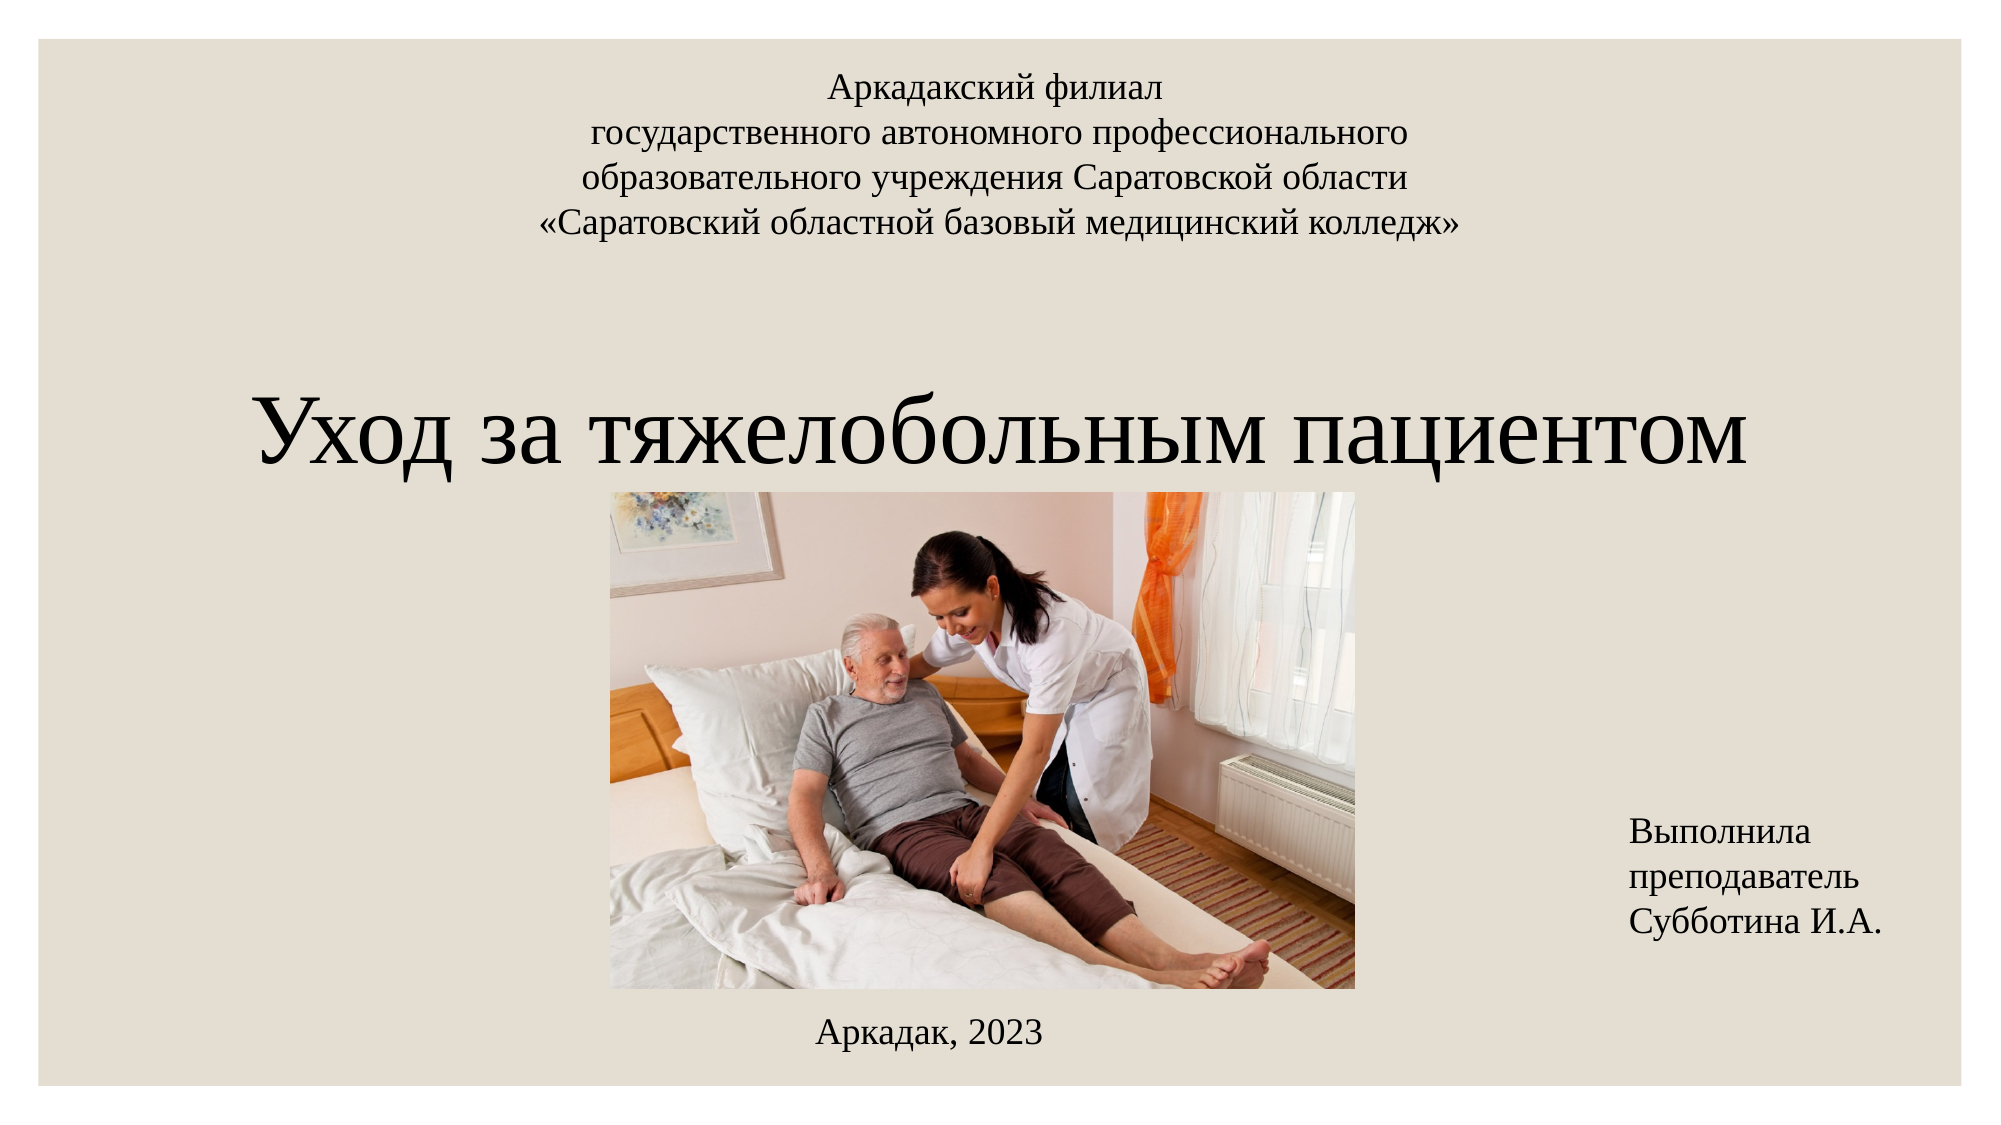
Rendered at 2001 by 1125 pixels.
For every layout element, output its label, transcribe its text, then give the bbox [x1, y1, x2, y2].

text_box Аркадакский филиал государственного автономного профессионального образовательного учреждения Саратовской области «Саратовский областной базовый медицинский колледж» [500, 54, 1500, 250]
text_box Уход за тяжелобольным пациентом [234, 355, 1766, 491]
picture [609, 492, 1355, 989]
text_box Выполнила преподаватель Субботина И.А. [1614, 798, 1929, 949]
text_box Аркадак, 2023 [800, 999, 1059, 1060]
